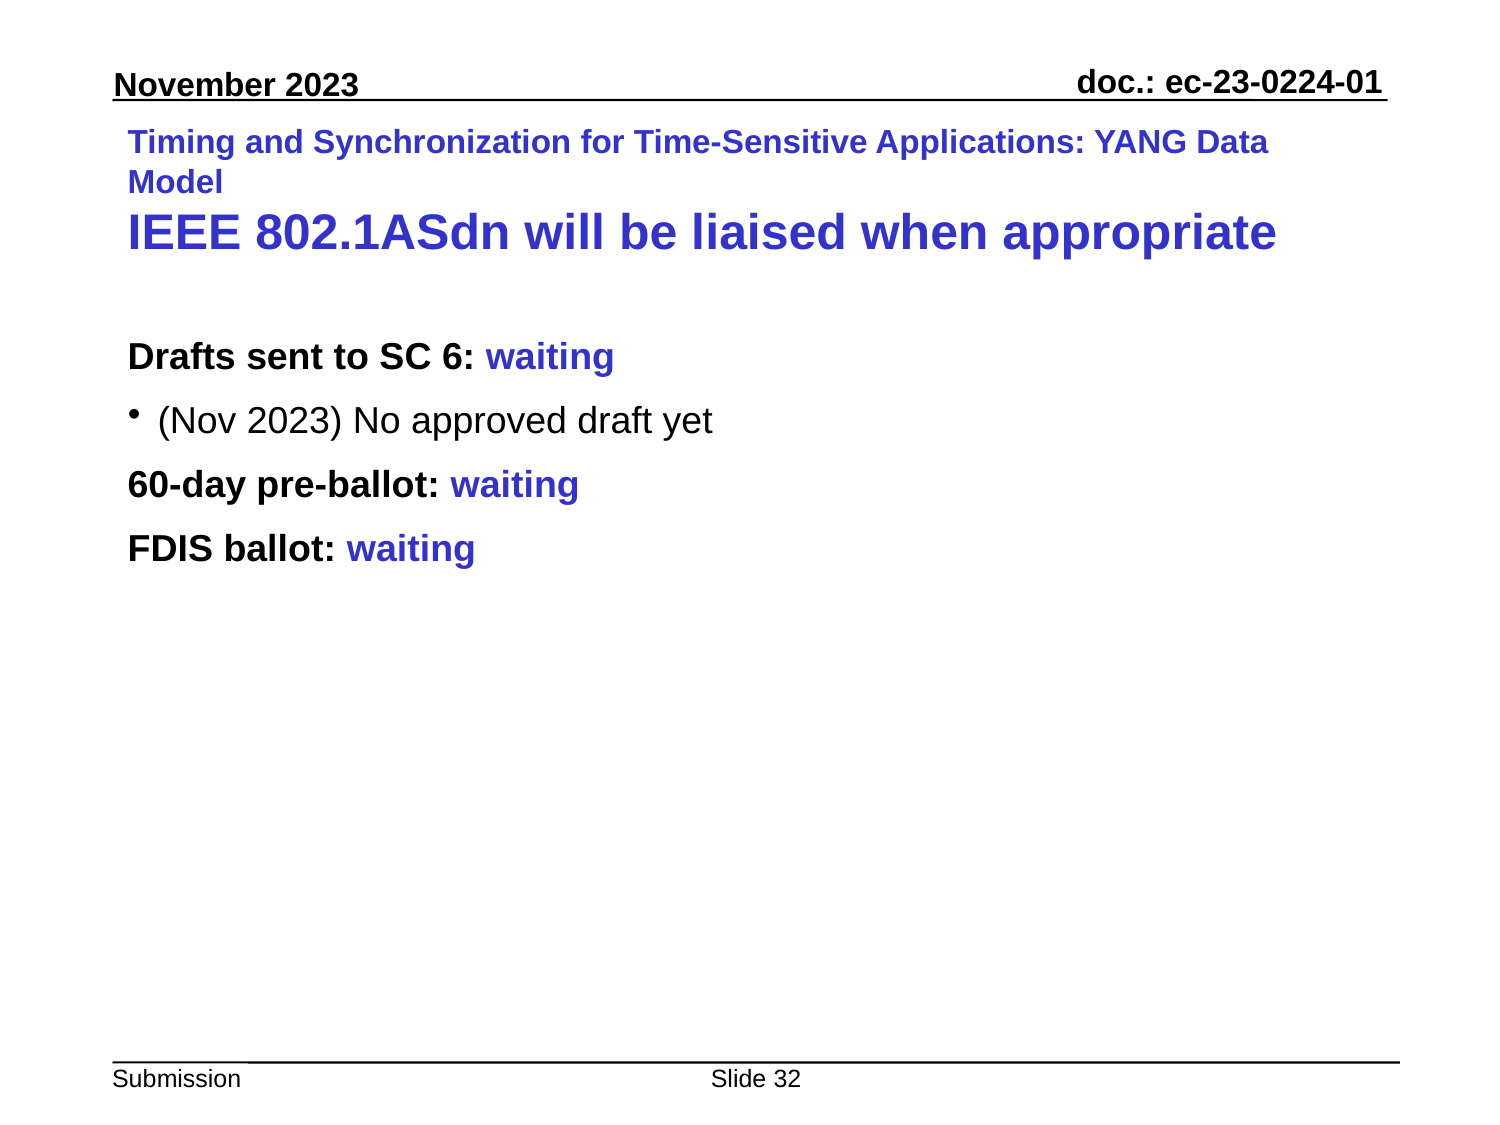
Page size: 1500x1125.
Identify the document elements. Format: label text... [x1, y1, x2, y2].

slide_number Slide 32 [709, 1061, 803, 1093]
list Drafts sent to SC 6: waiting (Nov 2023) No approved draft yet 60-day pre-ballot: waiting FDIS ballot: waiting [112, 324, 1388, 1000]
title Timing and Synchronization for Time-Sensitive Applications: YANG Data Model IEEE 802.1ASdn will be liaised when appropriate [112, 112, 1388, 288]
